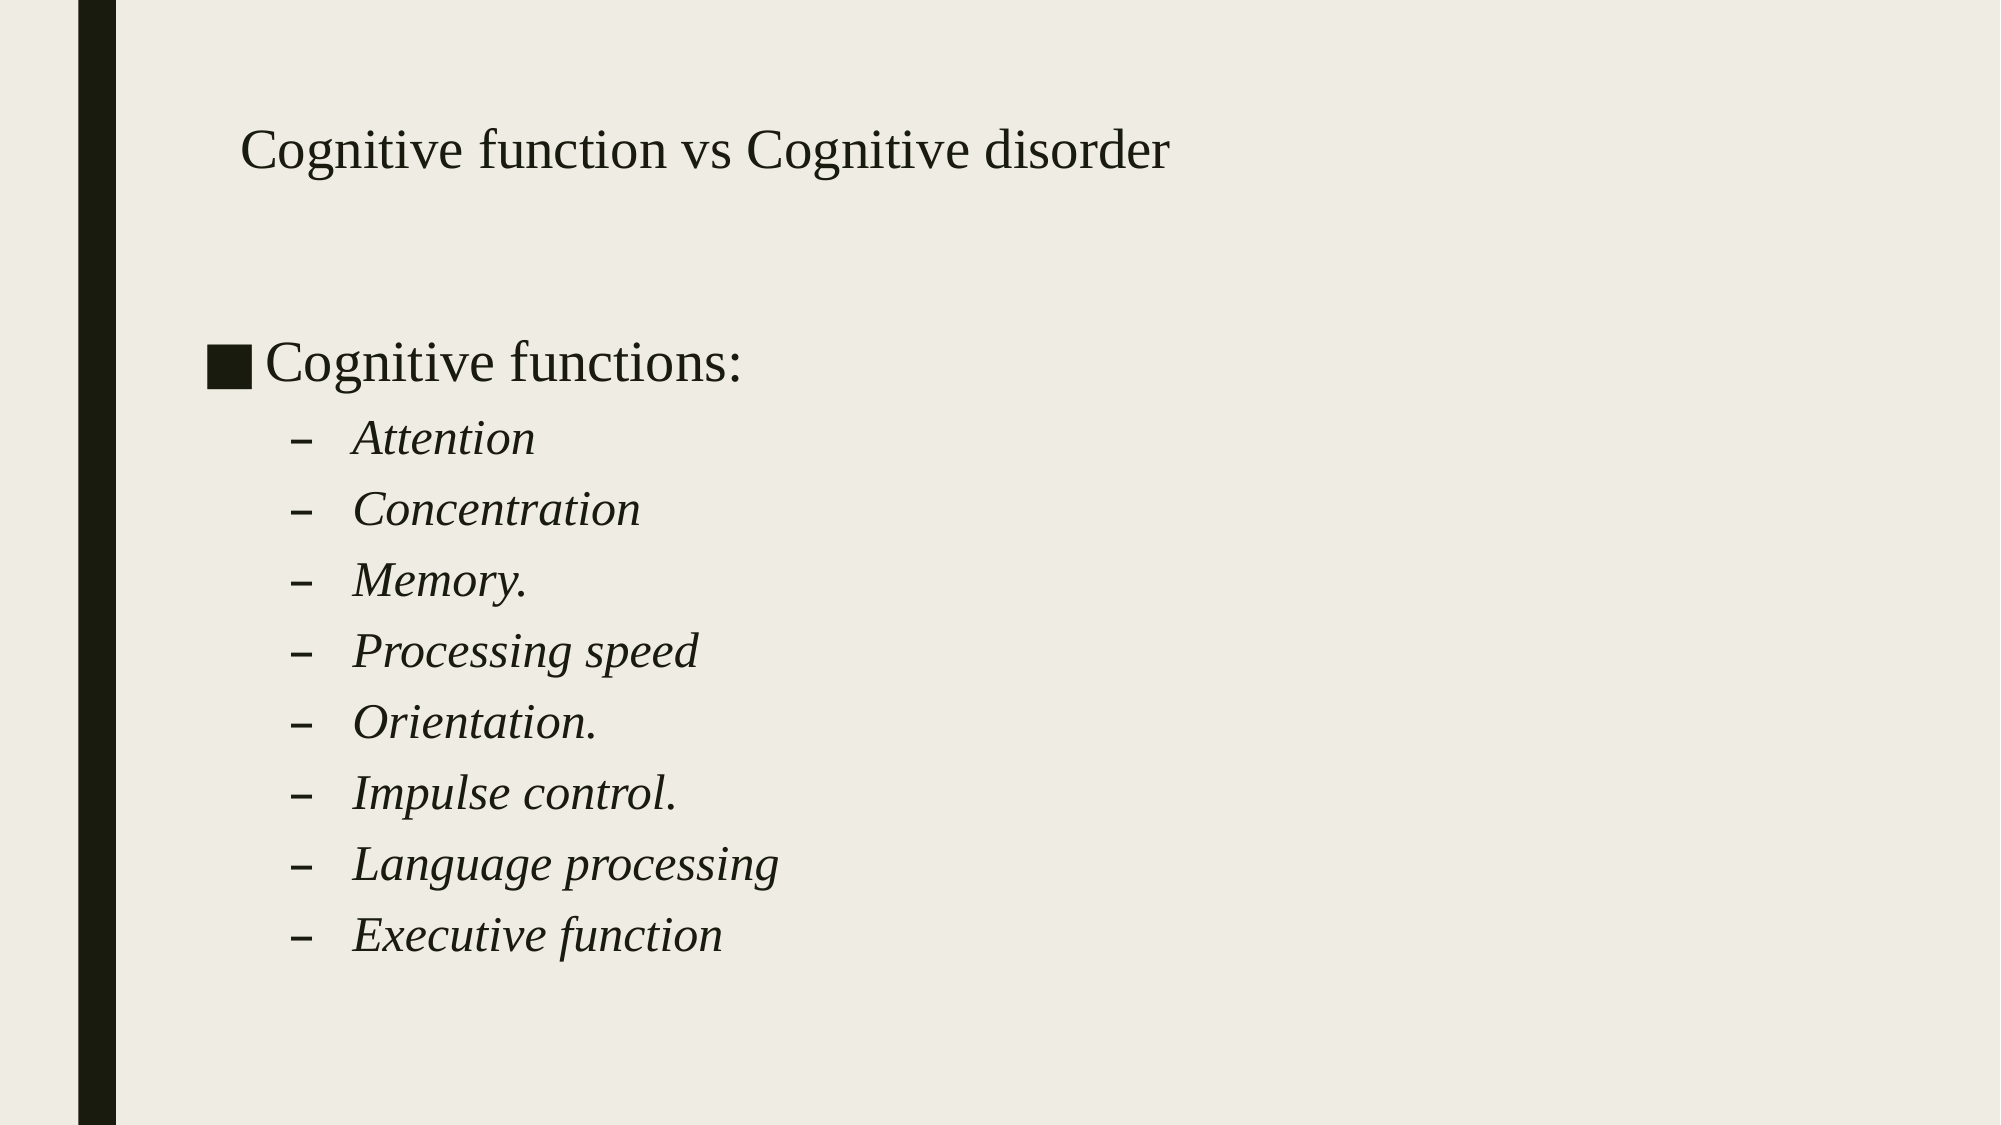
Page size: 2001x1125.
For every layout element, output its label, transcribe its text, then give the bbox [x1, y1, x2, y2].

title Cognitive function vs Cognitive disorder [225, 112, 1800, 256]
list Cognitive functions: Attention Concentration Memory. Processing speed Orientation. Impulse control. Language processing Executive function [187, 256, 1813, 1035]
